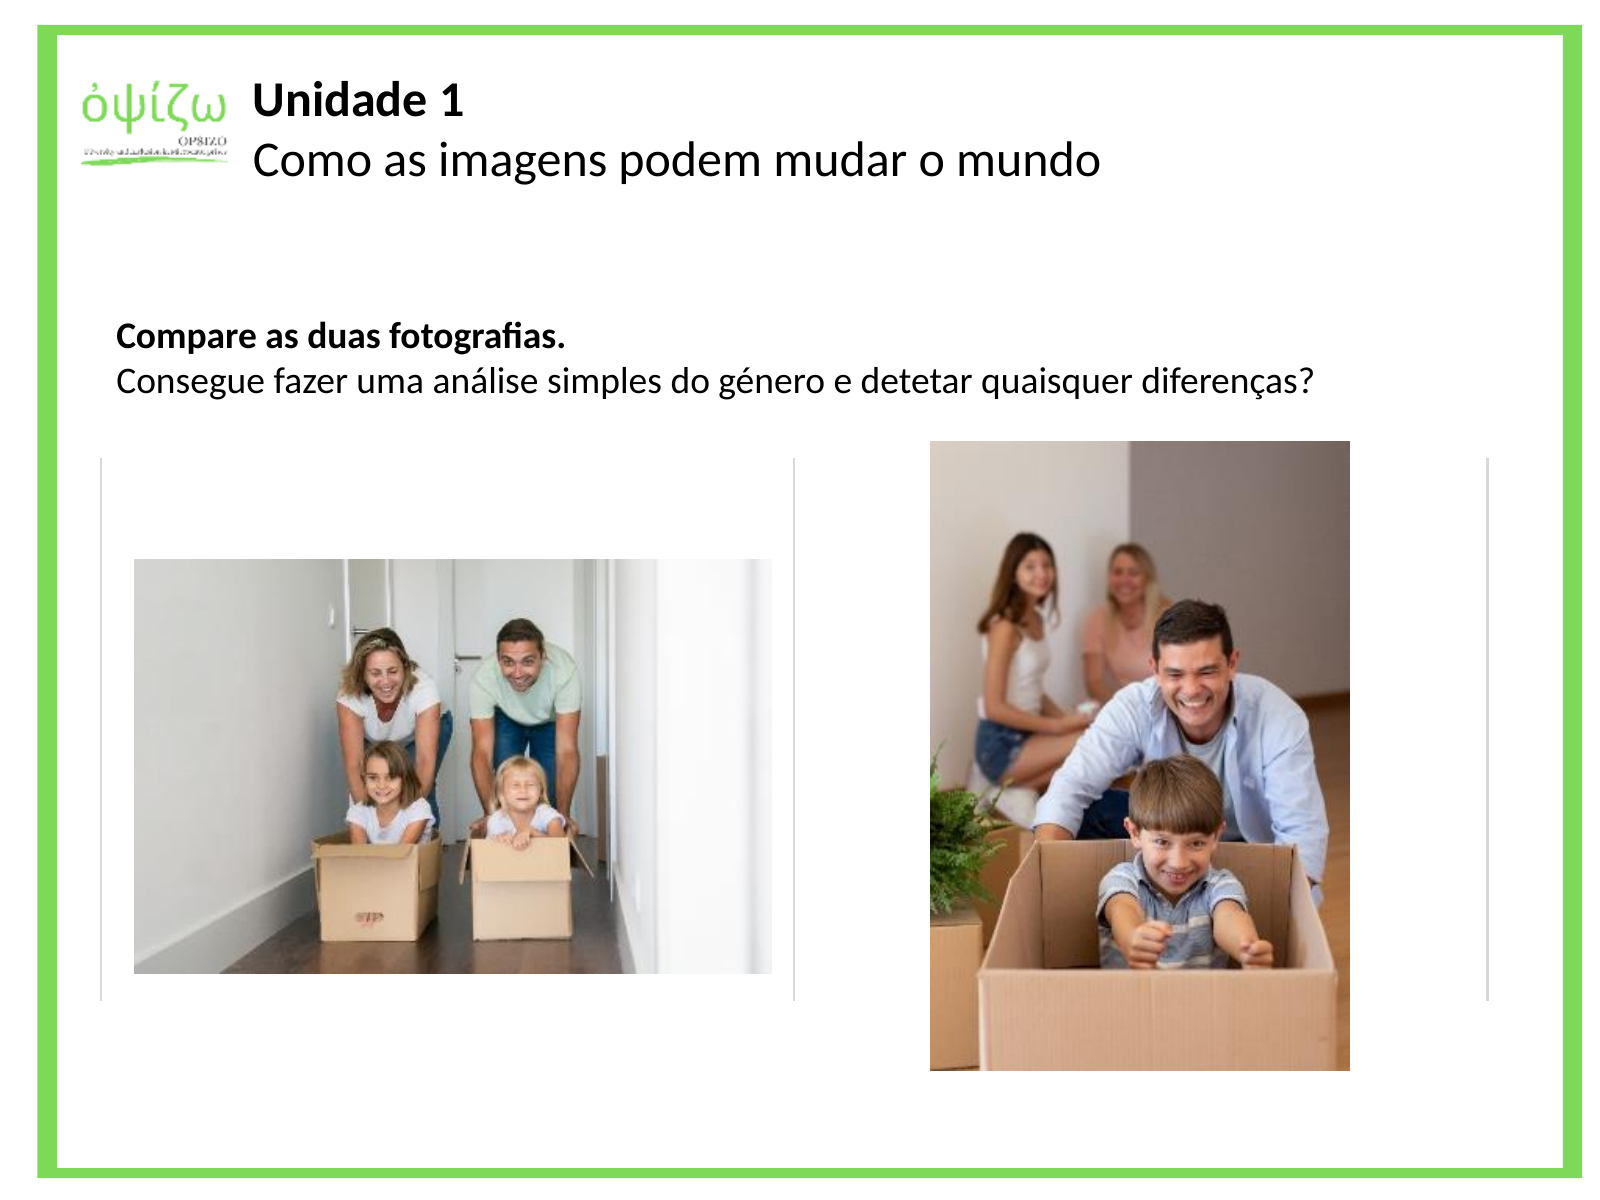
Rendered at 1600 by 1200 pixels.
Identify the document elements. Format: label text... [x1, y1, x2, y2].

picture [80, 58, 231, 210]
picture [134, 559, 773, 974]
text_box Unidade 1 Como as imagens podem mudar o mundo [237, 59, 1362, 255]
text_box [37, 24, 1583, 1179]
picture [930, 441, 1351, 1072]
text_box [101, 302, 1488, 1001]
